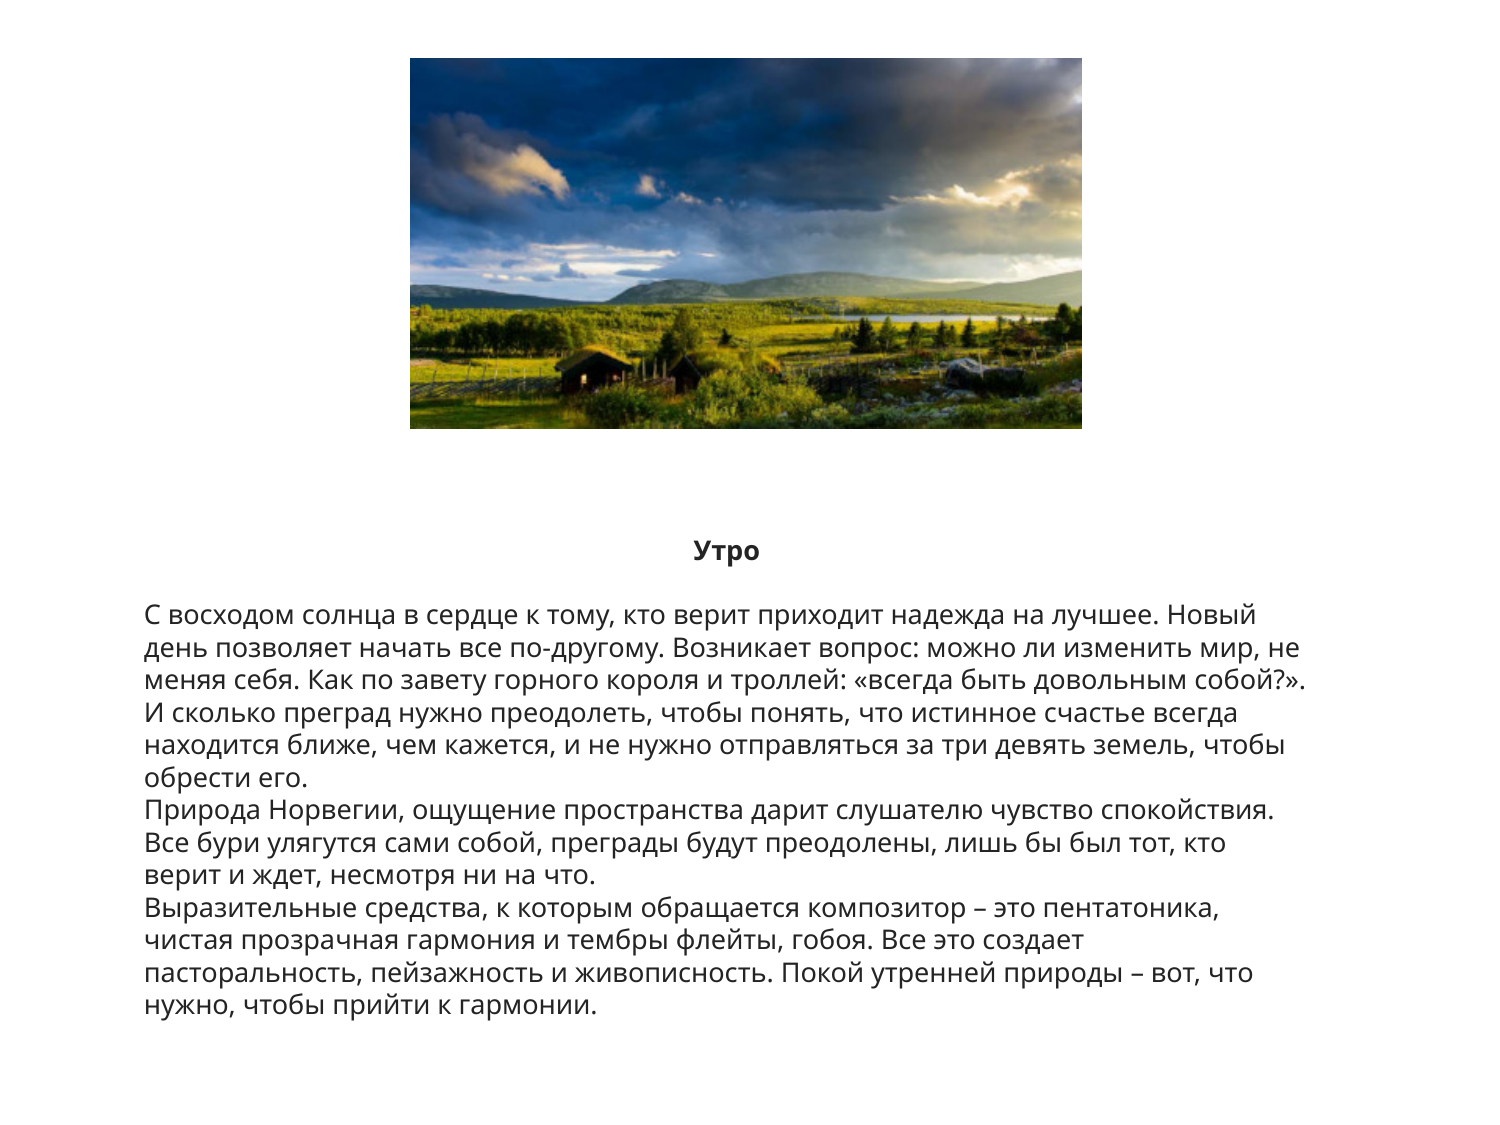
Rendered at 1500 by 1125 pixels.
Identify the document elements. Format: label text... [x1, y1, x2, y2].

text_box Утро С восходом солнца в сердце к тому, кто верит приходит надежда на лучшее. Новый день позволяет начать все по-другому. Возникает вопрос: можно ли изменить мир, не меняя себя. Как по завету горного короля и троллей: «всегда быть довольным собой?». И сколько преград нужно преодолеть, чтобы понять, что истинное счастье всегда находится ближе, чем кажется, и не нужно отправляться за три девять земель, чтобы обрести его. Природа Норвегии, ощущение пространства дарит слушателю чувство спокойствия. Все бури улягутся сами собой, преграды будут преодолены, лишь бы был тот, кто верит и ждет, несмотря ни на что. Выразительные средства, к которым обращается композитор – это пентатоника, чистая прозрачная гармония и тембры флейты, гобоя. Все это создает пасторальность, пейзажность и живописность. Покой утренней природы – вот, что нужно, чтобы прийти к гармонии. [128, 525, 1325, 1028]
picture [409, 58, 1083, 430]
